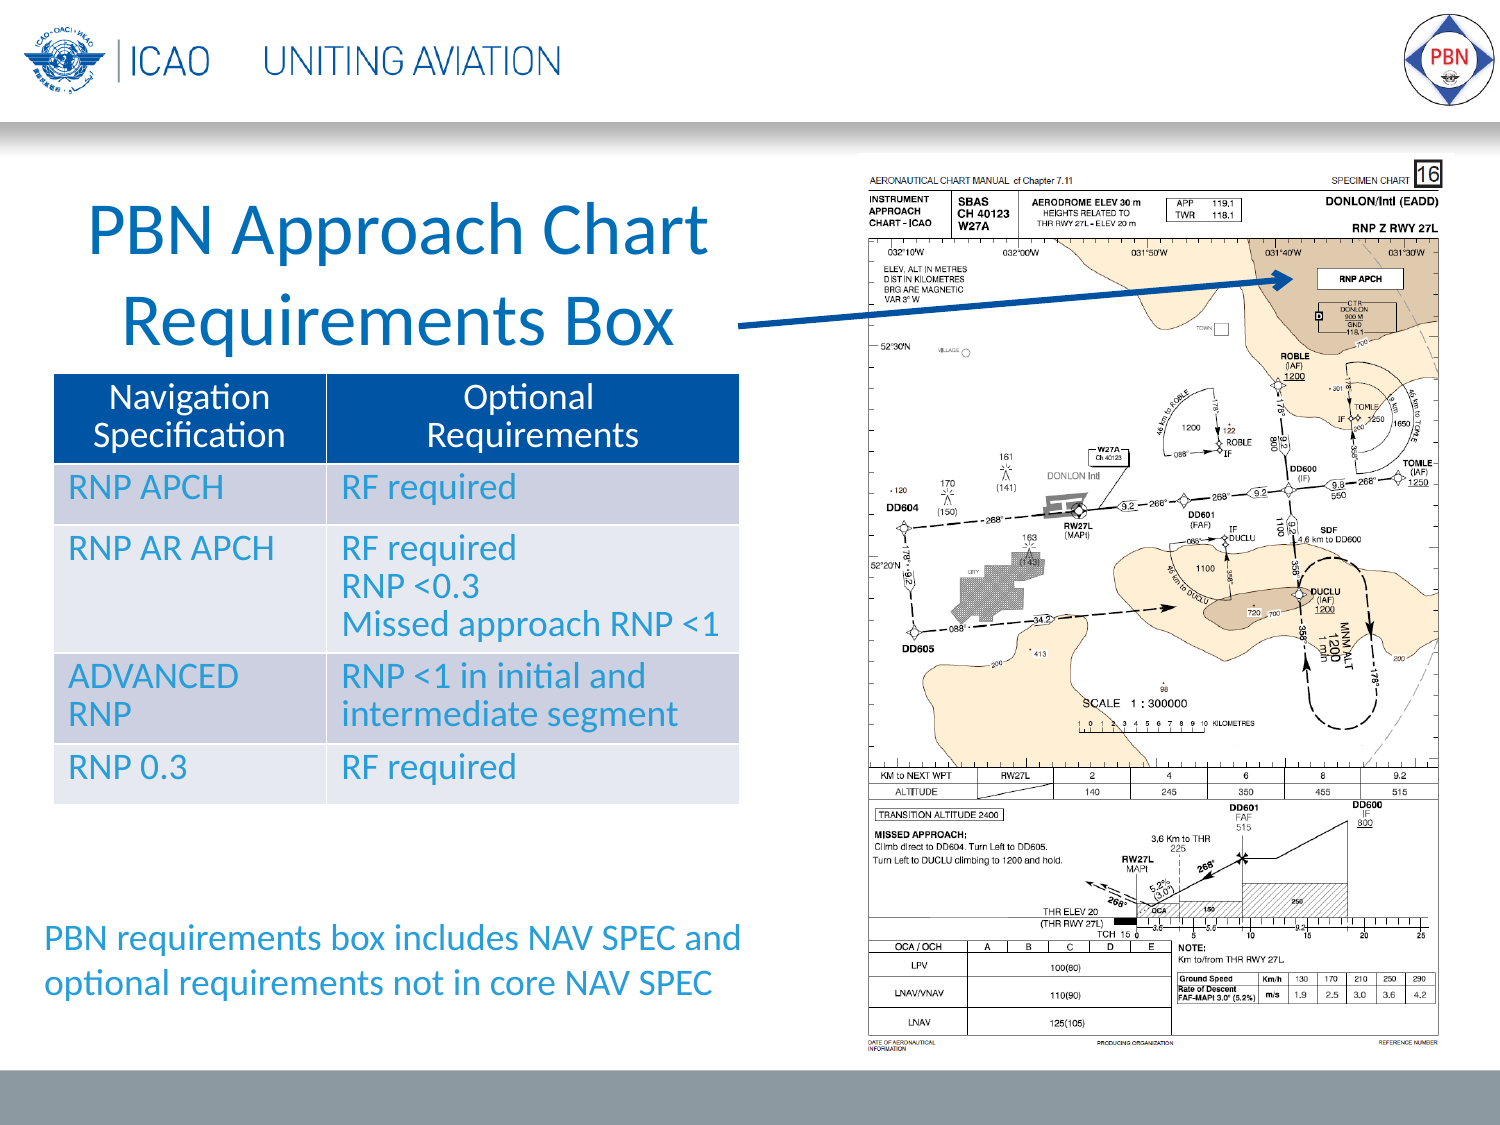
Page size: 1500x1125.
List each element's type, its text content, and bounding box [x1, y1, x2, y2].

text_box PBN requirements box includes NAV SPEC and optional requirements not in core NAV SPEC [29, 905, 798, 1010]
table_cell RF required [327, 745, 739, 804]
title PBN Approach Chart Requirements Box [29, 172, 768, 373]
table_header Navigation Specification [54, 374, 326, 463]
table_cell RNP APCH [54, 465, 326, 524]
table_cell RF required [327, 465, 739, 524]
table_header Optional Requirements [327, 374, 739, 463]
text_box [737, 278, 1294, 327]
picture [0, 0, 1500, 1056]
table_cell RNP AR APCH [54, 526, 326, 652]
table_cell RNP 0.3 [54, 745, 326, 804]
table_cell RNP <1 in initial and intermediate segment [327, 654, 739, 743]
table_cell RF required RNP <0.3 Missed approach RNP <1 [327, 526, 739, 652]
table_cell ADVANCED RNP [54, 654, 326, 743]
